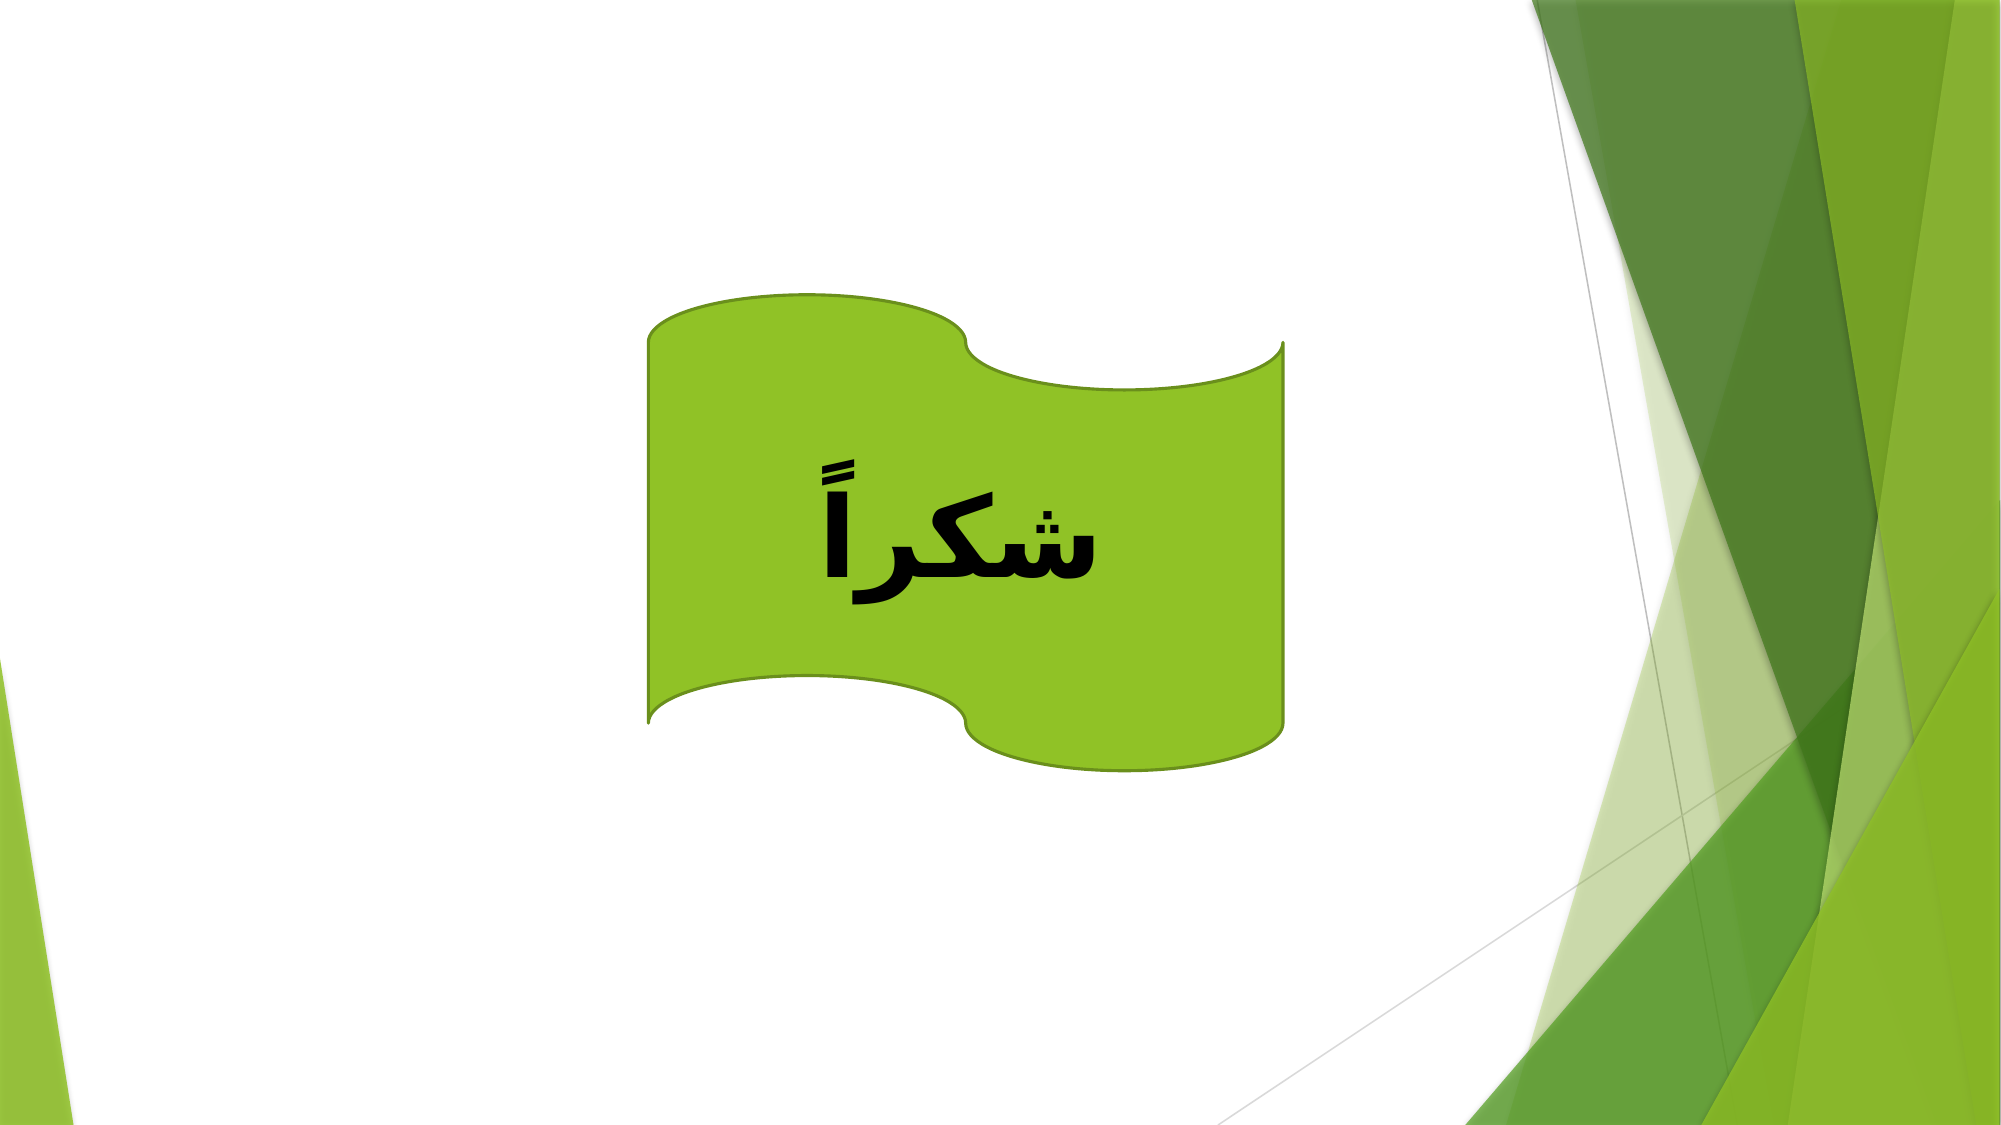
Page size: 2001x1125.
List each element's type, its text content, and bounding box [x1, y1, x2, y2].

text_box شكراً [646, 293, 1285, 773]
